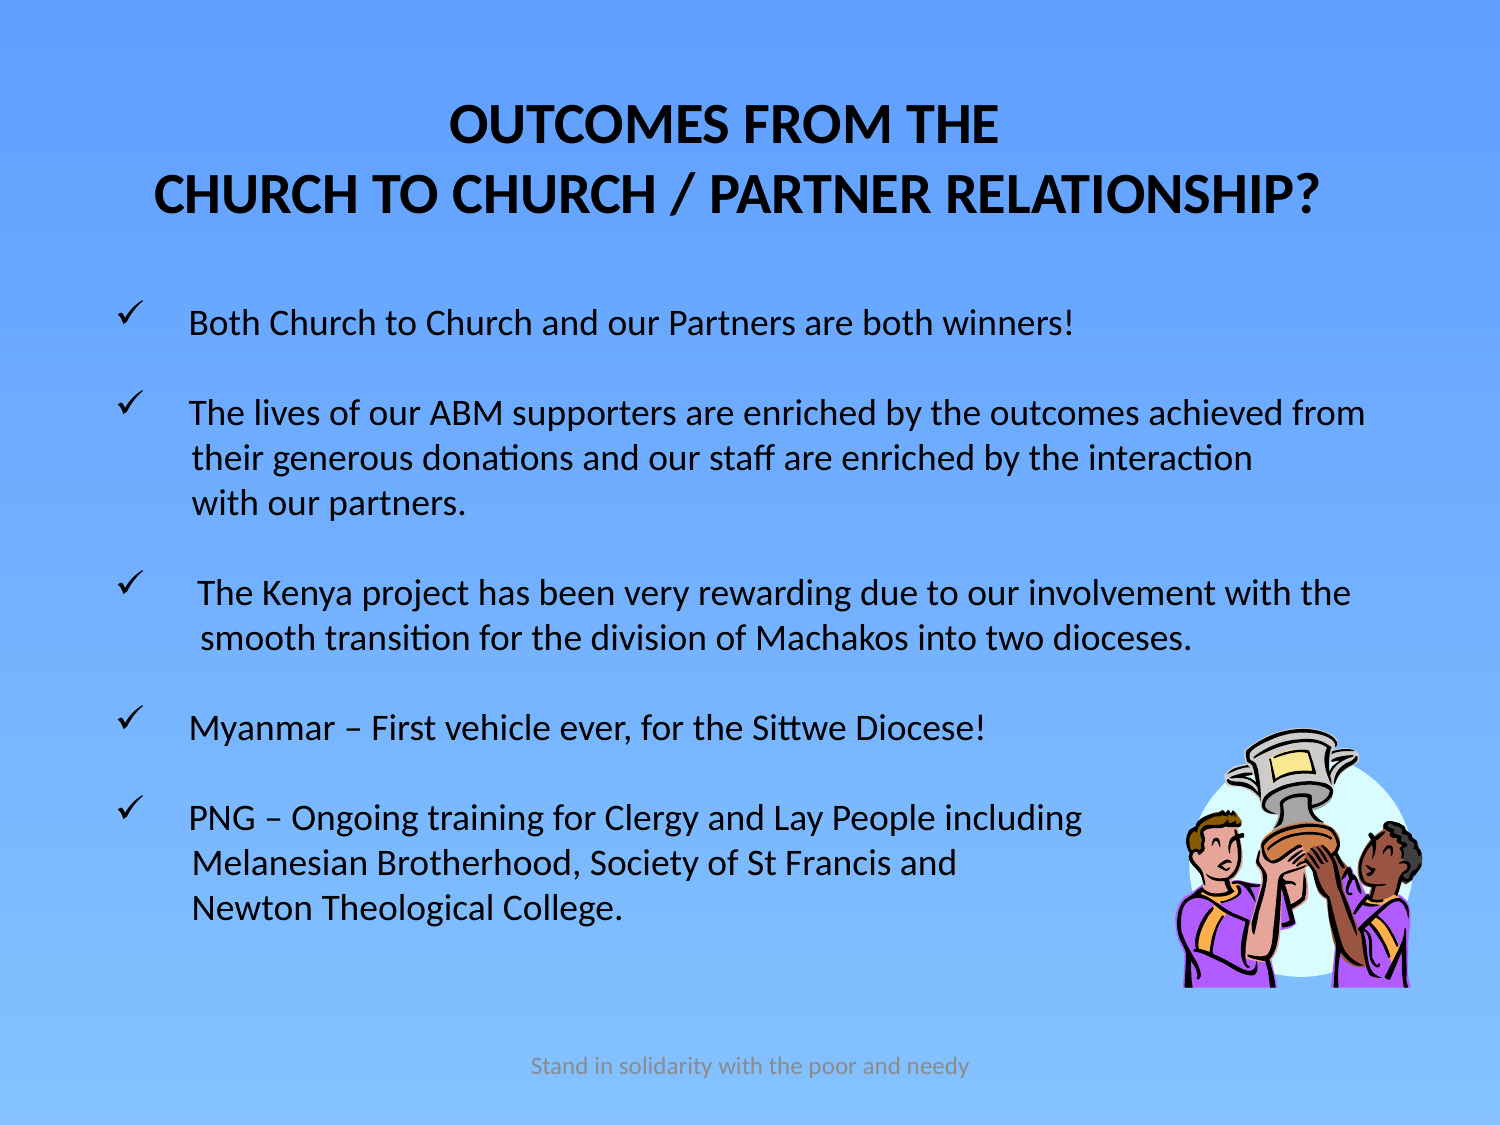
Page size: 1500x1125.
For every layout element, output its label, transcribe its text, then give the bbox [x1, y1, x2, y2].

text_box Both Church to Church and our Partners are both winners! The lives of our ABM supporters are enriched by the outcomes achieved from their generous donations and our staff are enriched by the interaction with our partners. The Kenya project has been very rewarding due to our involvement with the smooth transition for the division of Machakos into two dioceses. Myanmar – First vehicle ever, for the Sittwe Diocese! PNG – Ongoing training for Clergy and Lay People including Melanesian Brotherhood, Society of St Francis and Newton Theological College. [100, 290, 1436, 1125]
picture [1174, 727, 1423, 988]
text_box OUTCOMES FROM THE CHURCH TO CHURCH / PARTNER RELATIONSHIP? [135, 78, 1341, 233]
footer Stand in solidarity with the poor and needy [490, 1035, 1012, 1095]
